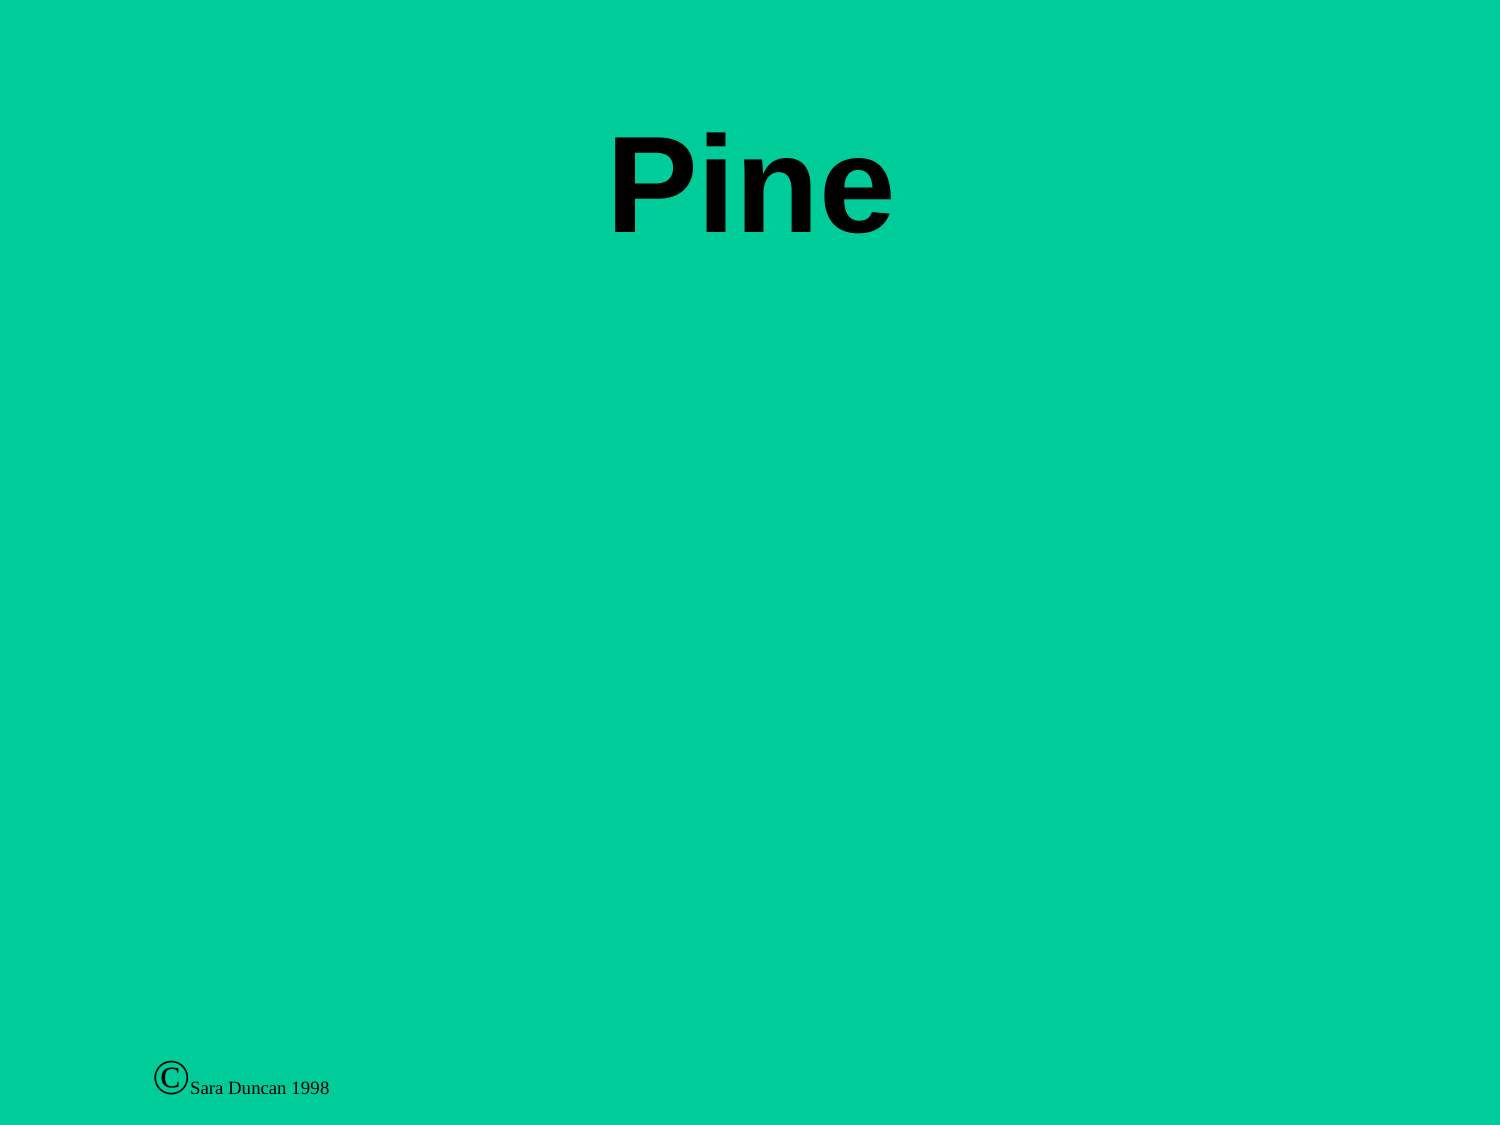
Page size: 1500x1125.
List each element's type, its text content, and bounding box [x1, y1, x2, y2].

text_box Pine [132, 87, 1371, 268]
